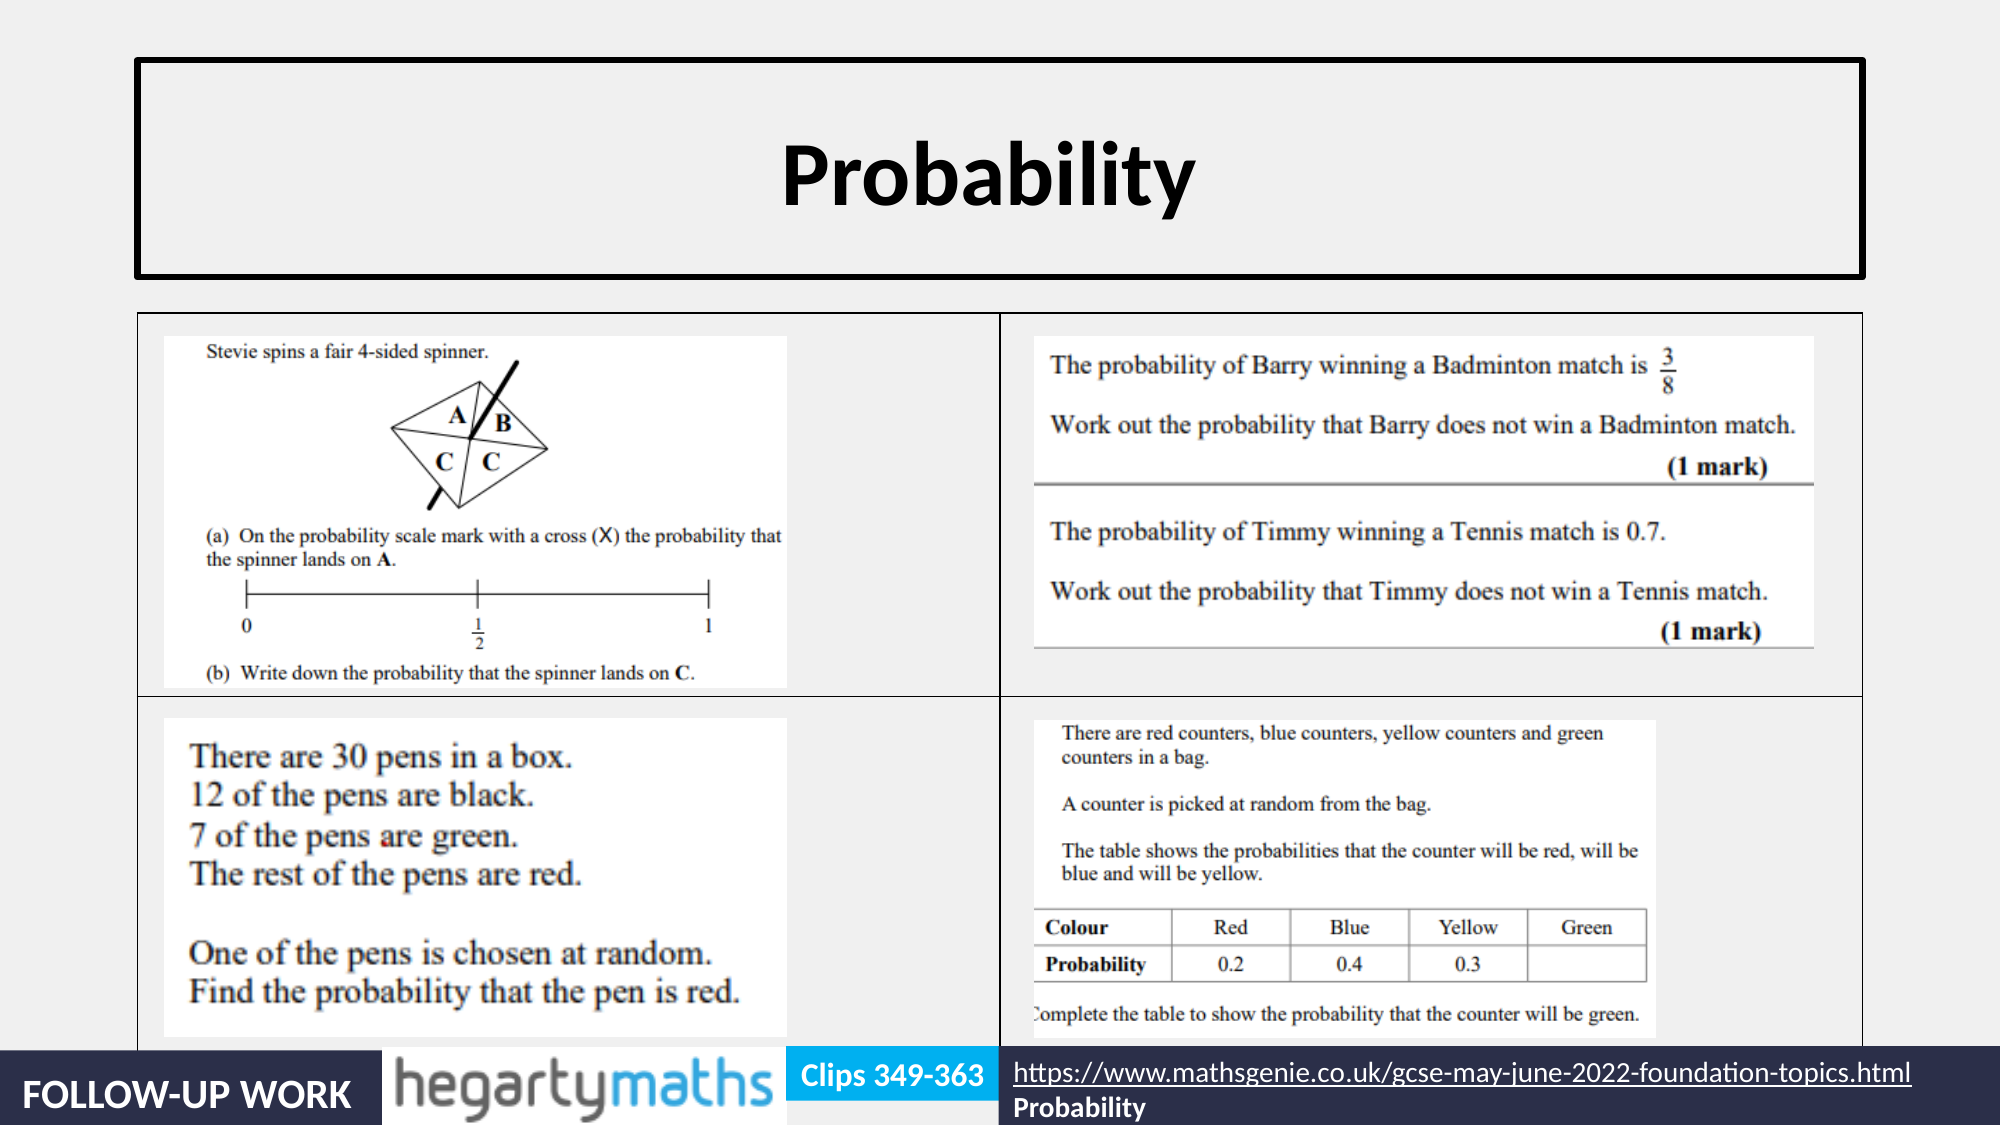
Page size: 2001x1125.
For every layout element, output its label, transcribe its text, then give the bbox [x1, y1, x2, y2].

text_box Clips 349-363 [786, 1046, 998, 1101]
text_box https://www.mathsgenie.co.uk/gcse-may-june-2022-foundation-topics.html Probability [998, 1046, 2000, 1125]
text_box FOLLOW-UP WORK [0, 1050, 377, 1125]
picture [164, 717, 787, 1037]
picture [164, 336, 787, 689]
table_header [1001, 314, 1862, 696]
title Probability [137, 59, 1863, 278]
picture [381, 1047, 787, 1125]
table_cell [138, 697, 999, 1050]
picture [1033, 336, 1814, 649]
picture [1033, 720, 1656, 1039]
table_header [138, 314, 999, 696]
table_cell [1001, 697, 1862, 1046]
